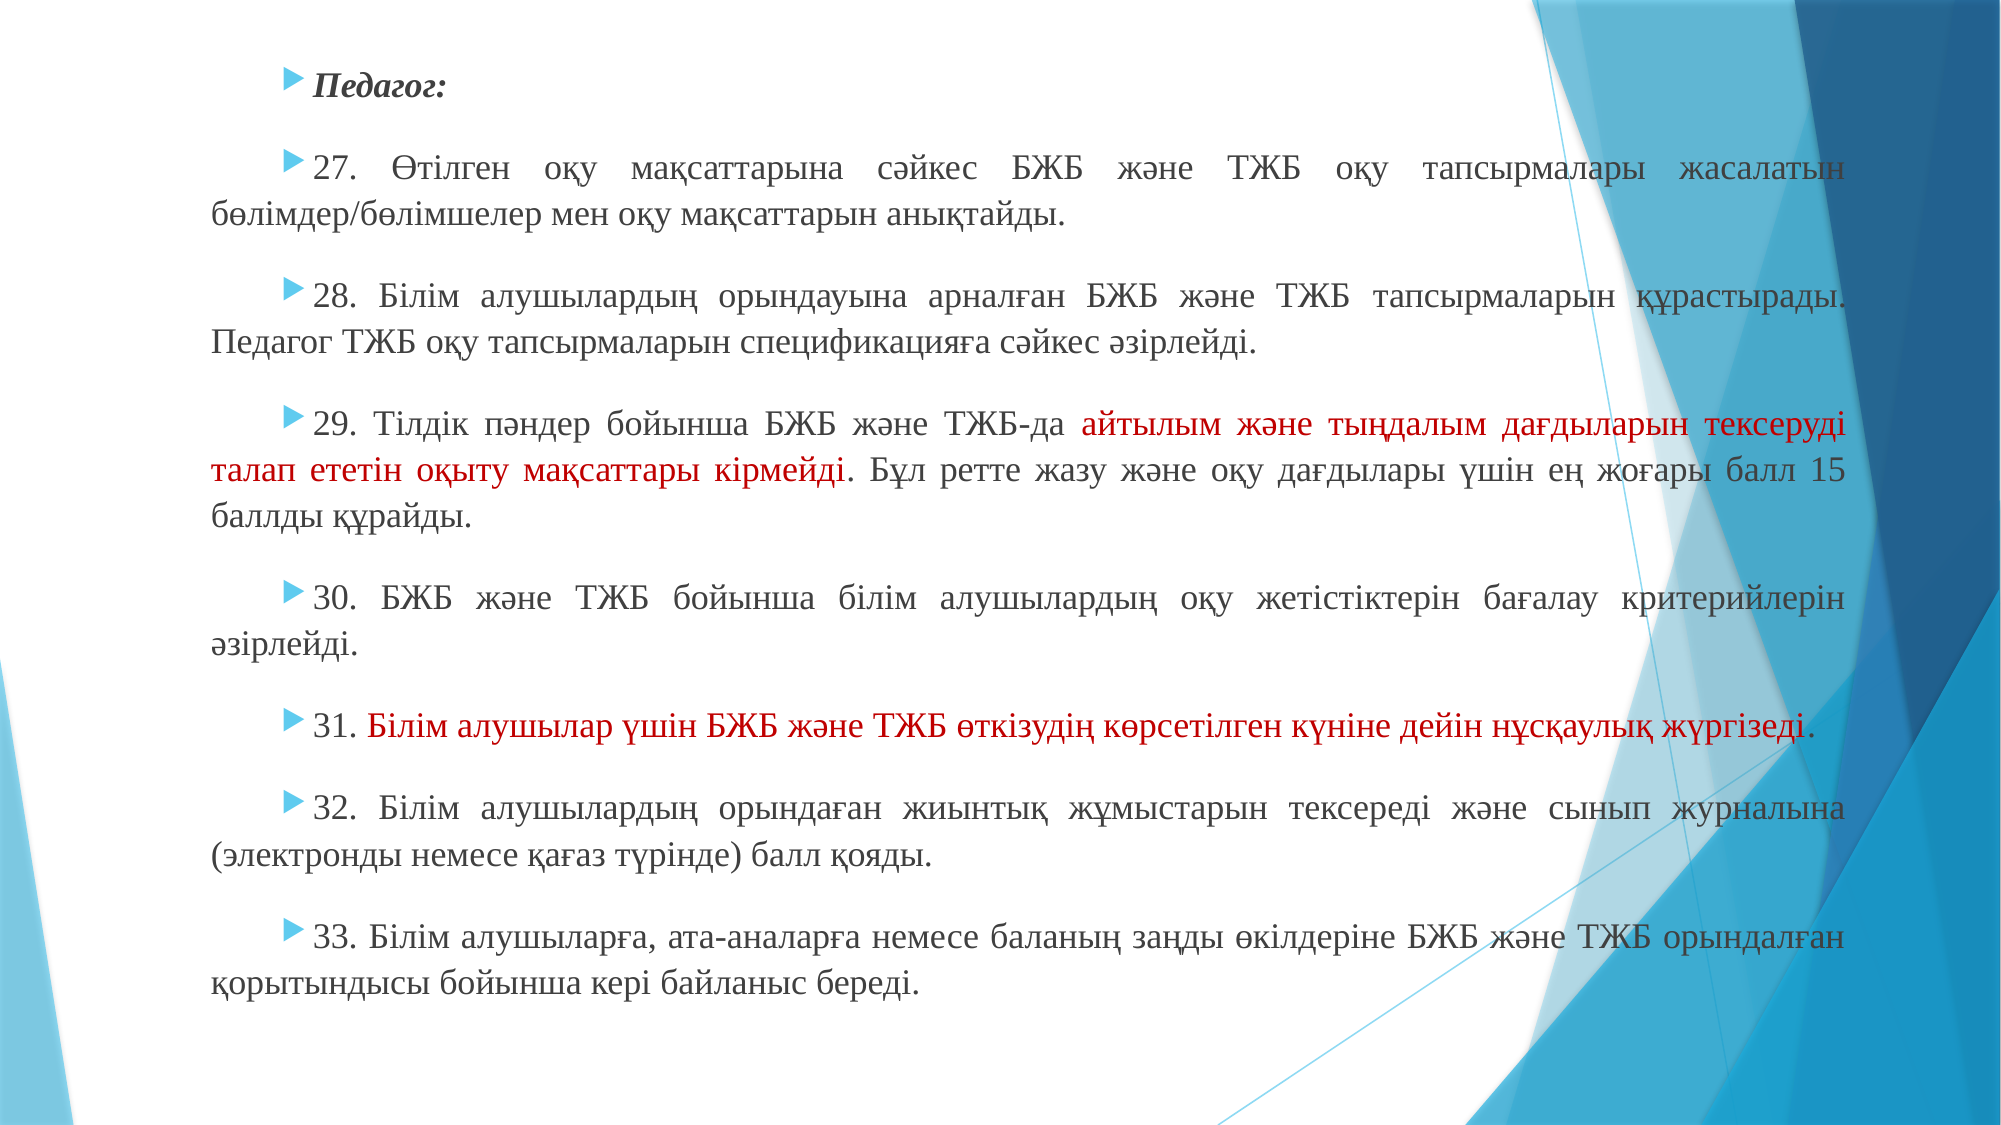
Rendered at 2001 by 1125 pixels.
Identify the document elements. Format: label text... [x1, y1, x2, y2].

list Педагог: 27. Өтілген оқу мақсаттарына сәйкес БЖБ және ТЖБ оқу тапсырмалары жасалатын бөлімдер/бөлімшелер мен оқу мақсаттарын анықтайды. 28. Білім алушылардың орындауына арналған БЖБ және ТЖБ тапсырмаларын құрастырады. Педагог ТЖБ оқу тапсырмаларын спецификацияға сәйкес әзірлейді. 29. Тілдік пәндер бойынша БЖБ және ТЖБ-да айтылым және тыңдалым дағдыларын тексеруді талап ететін оқыту мақсаттары кірмейді. Бұл ретте жазу және оқу дағдылары үшін ең жоғары балл 15 баллды құрайды. 30. БЖБ және ТЖБ бойынша білім алушылардың оқу жетістіктерін бағалау критерийлерін әзірлейді. 31. Білім алушылар үшін БЖБ және ТЖБ өткізудің көрсетілген күніне дейін нұсқаулық жүргізеді. 32. Білім алушылардың орындаған жиынтық жұмыстарын тексереді және сынып журналына (электронды немесе қағаз түрінде) балл қояды. 33. Білім алушыларға, ата-аналарға немесе баланың заңды өкілдеріне БЖБ және ТЖБ орындалған қорытындысы бойынша кері байланыс береді. [137, 50, 1863, 1014]
